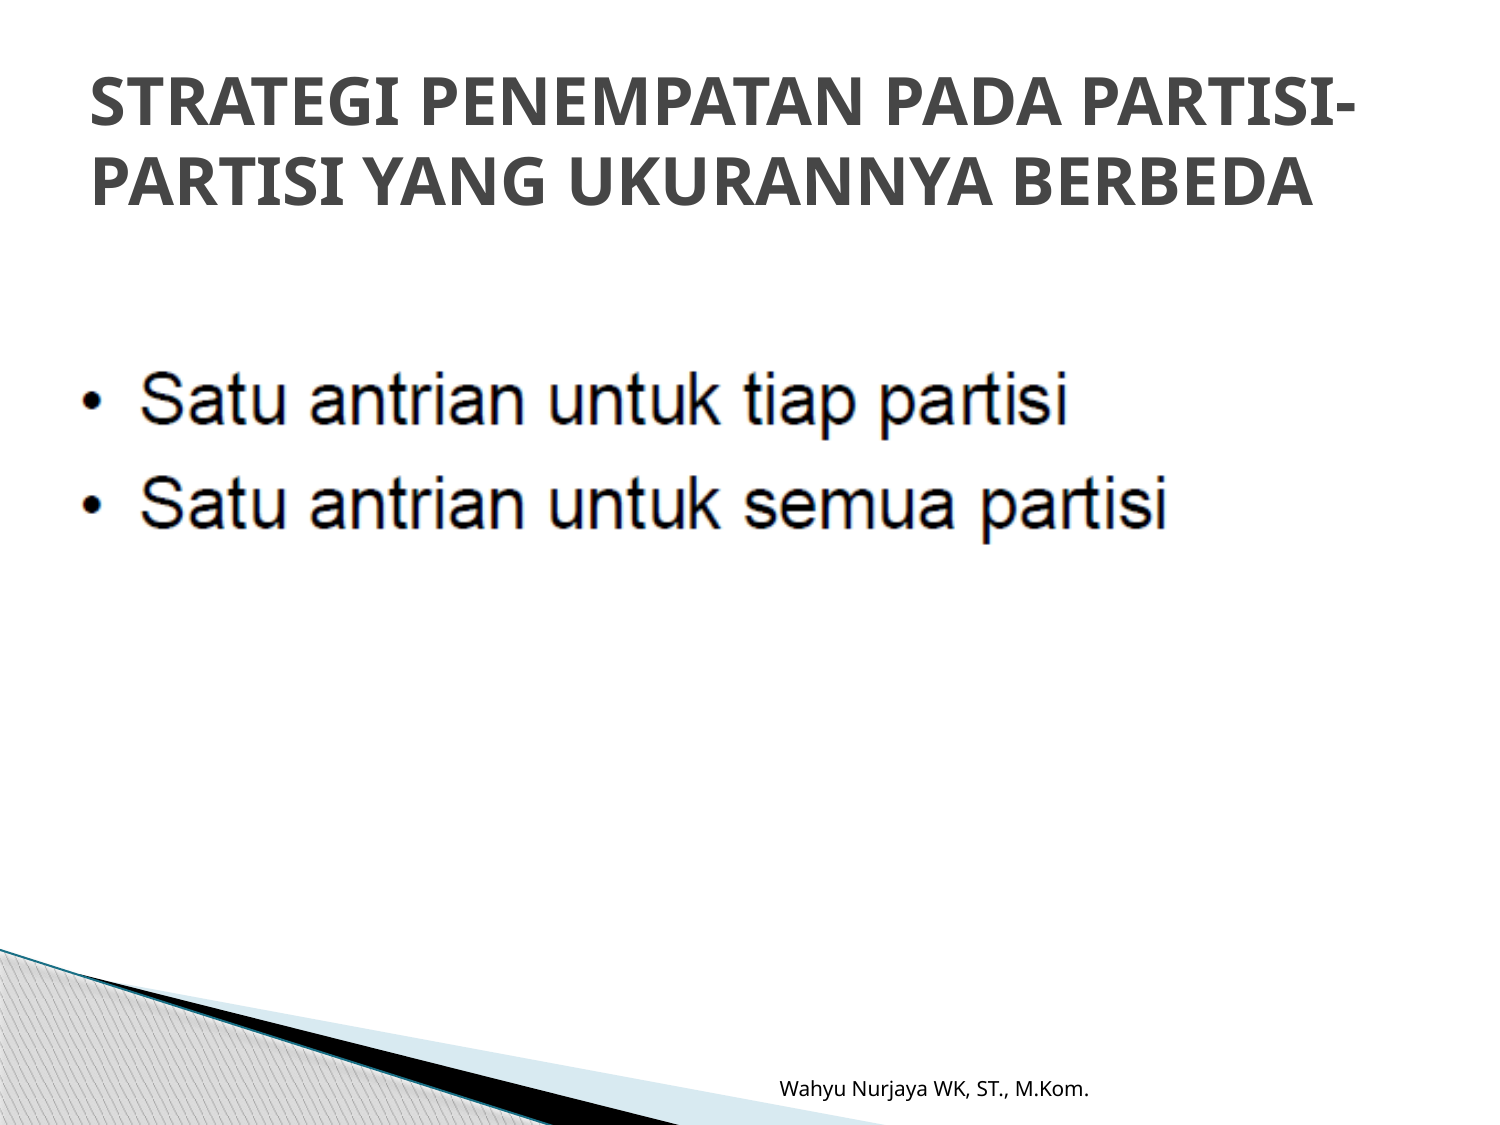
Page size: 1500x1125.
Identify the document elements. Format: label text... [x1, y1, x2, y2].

title STRATEGI PENEMPATAN PADA PARTISI-PARTISI YANG UKURANNYA BERBEDA [75, 45, 1425, 233]
footer Wahyu Nurjaya WK, ST., M.Kom. [718, 1051, 1105, 1112]
picture [74, 361, 1438, 576]
